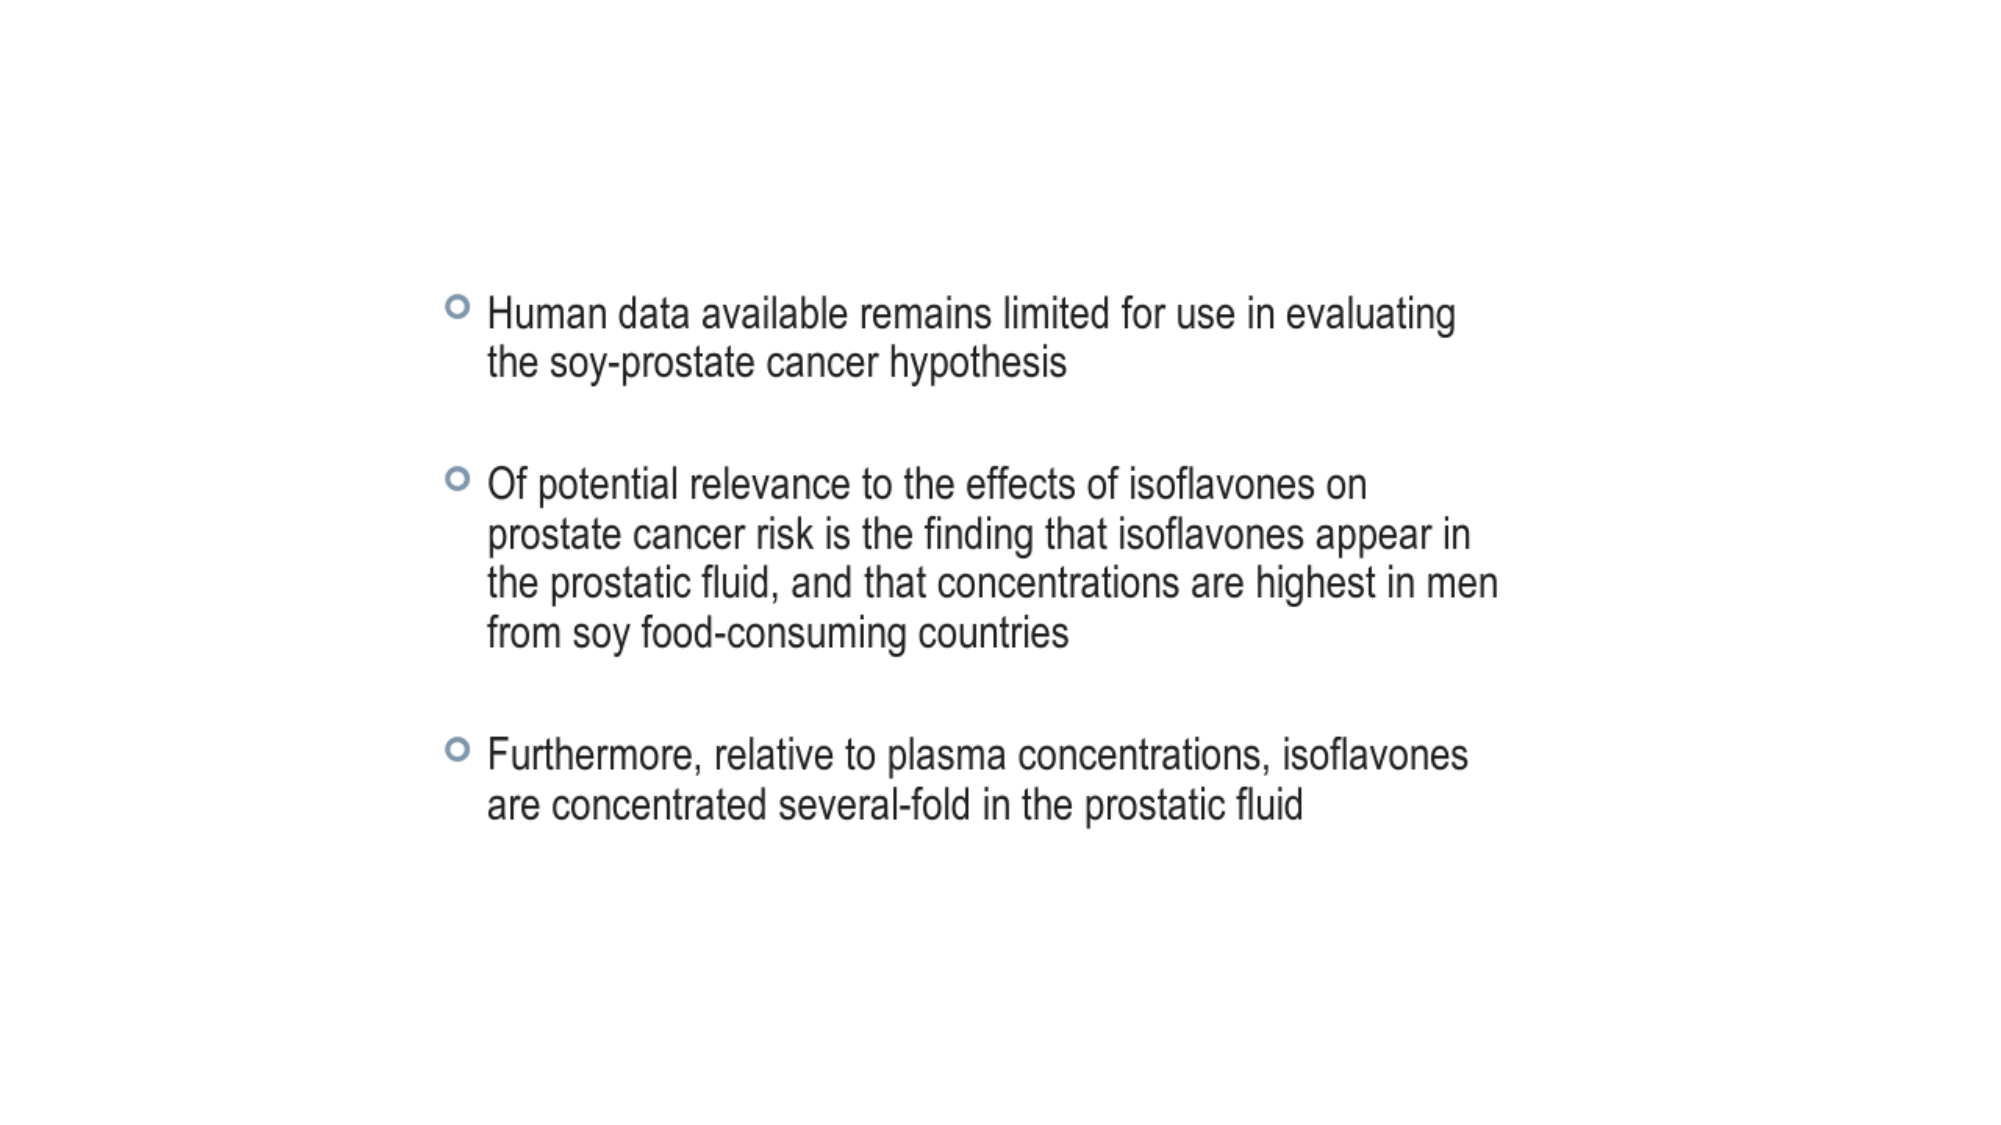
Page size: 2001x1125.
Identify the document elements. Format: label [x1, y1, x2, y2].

picture [431, 277, 1569, 848]
